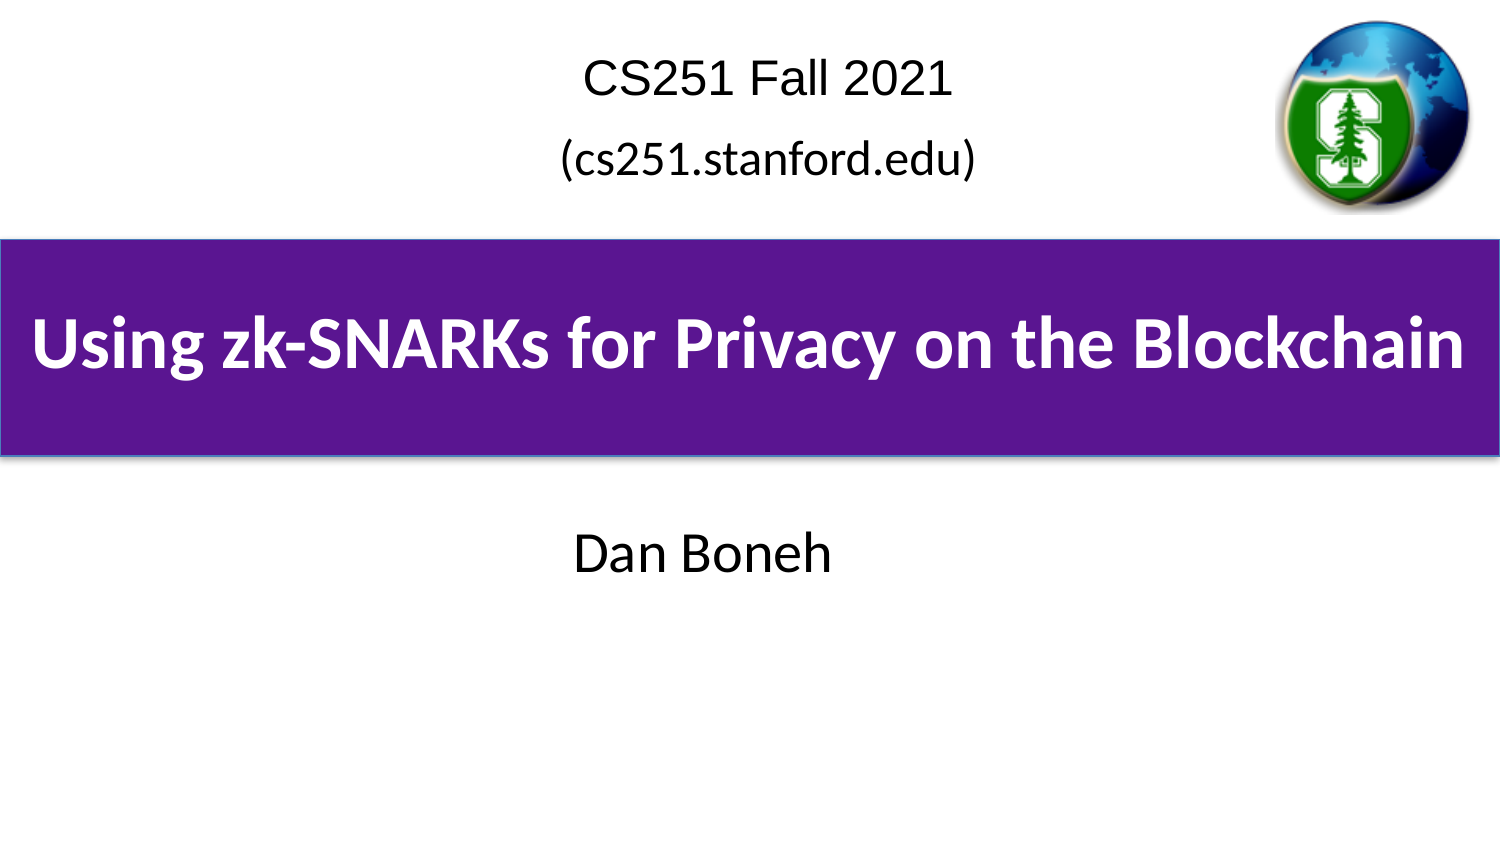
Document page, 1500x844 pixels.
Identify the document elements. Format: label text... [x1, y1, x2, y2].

title Using zk-SNARKs for Privacy on the Blockchain [0, 271, 1500, 435]
picture [1274, 13, 1476, 215]
text_box Dan Boneh [558, 506, 849, 591]
text_box (cs251.stanford.edu) [544, 118, 993, 193]
text_box CS251 Fall 2021 [567, 38, 970, 114]
